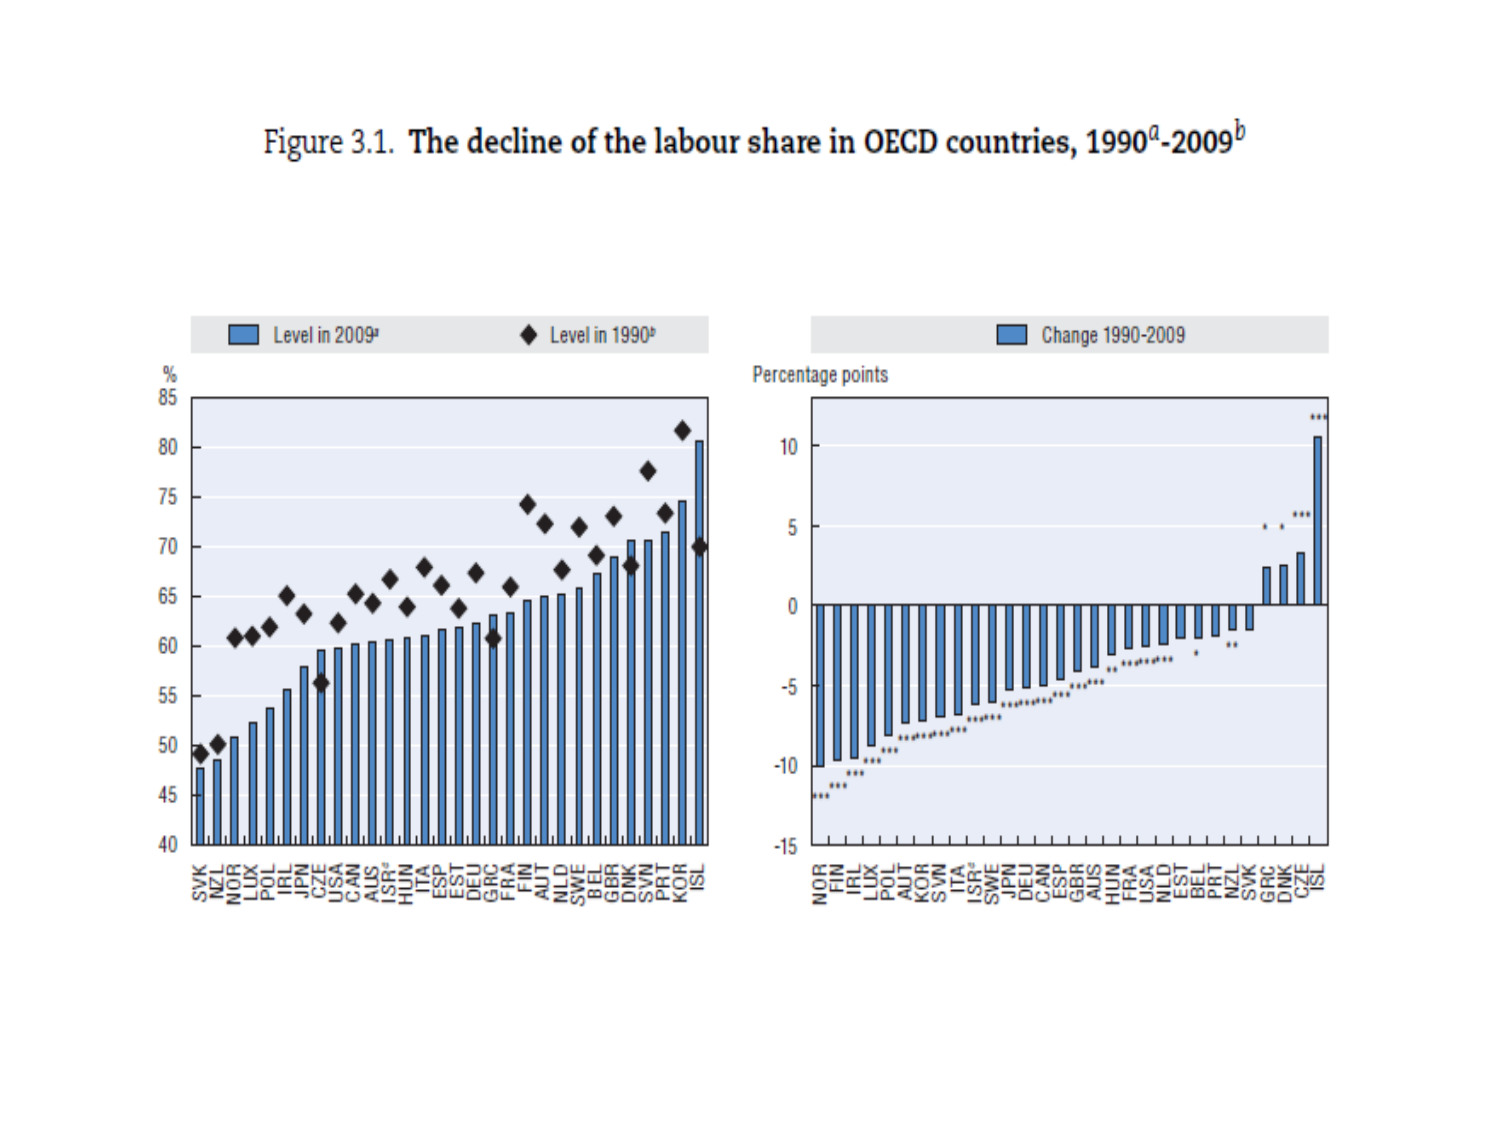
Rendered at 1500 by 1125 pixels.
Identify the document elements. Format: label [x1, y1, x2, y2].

picture [253, 104, 1259, 173]
picture [135, 302, 1353, 918]
